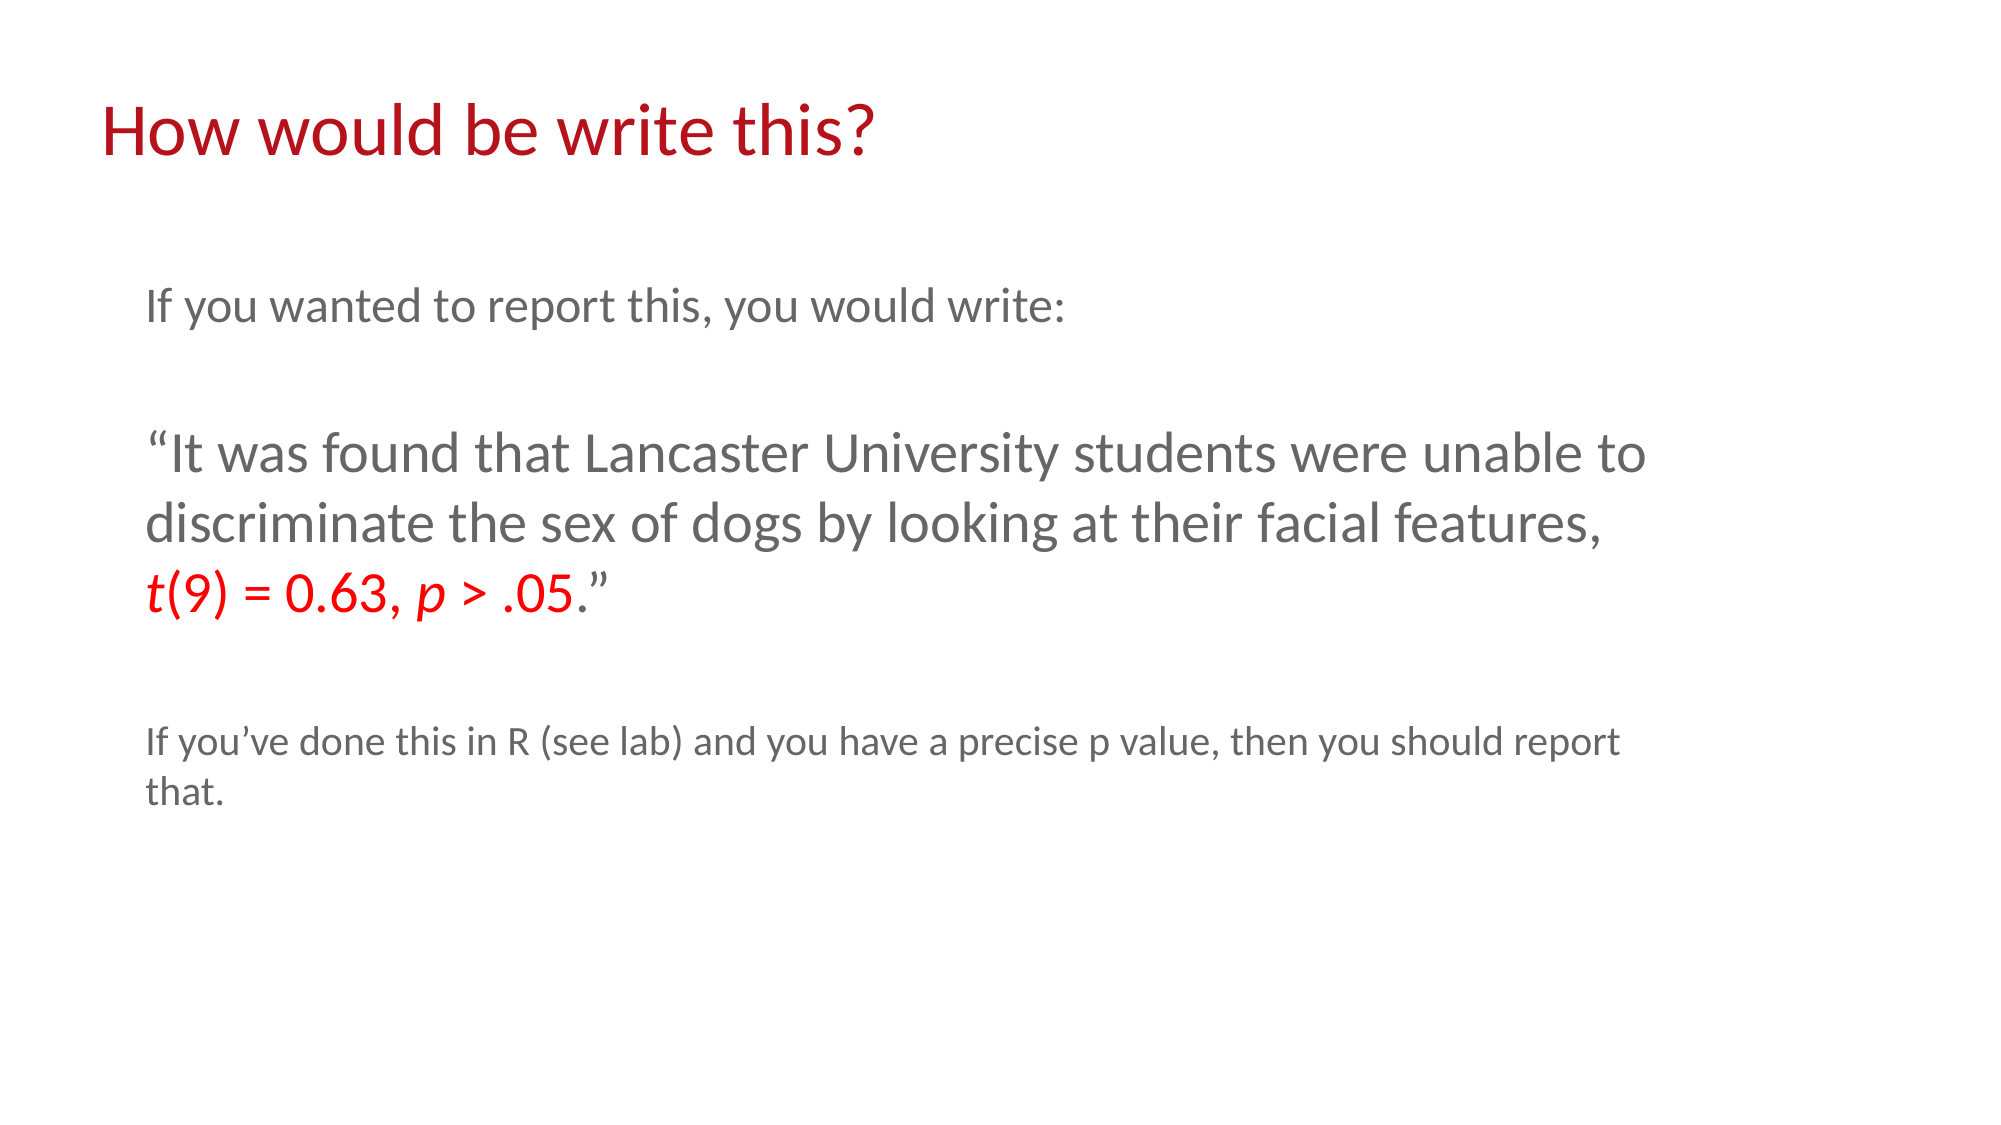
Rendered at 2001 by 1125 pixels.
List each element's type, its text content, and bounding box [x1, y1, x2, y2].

list If you wanted to report this, you would write: “It was found that Lancaster University students were unable to discriminate the sex of dogs by looking at their facial features, t(9) = 0.63, p > .05.” If you’ve done this in R (see lab) and you have a precise p value, then you should report that. [130, 265, 1711, 1045]
title How would be write this? [86, 90, 1567, 279]
